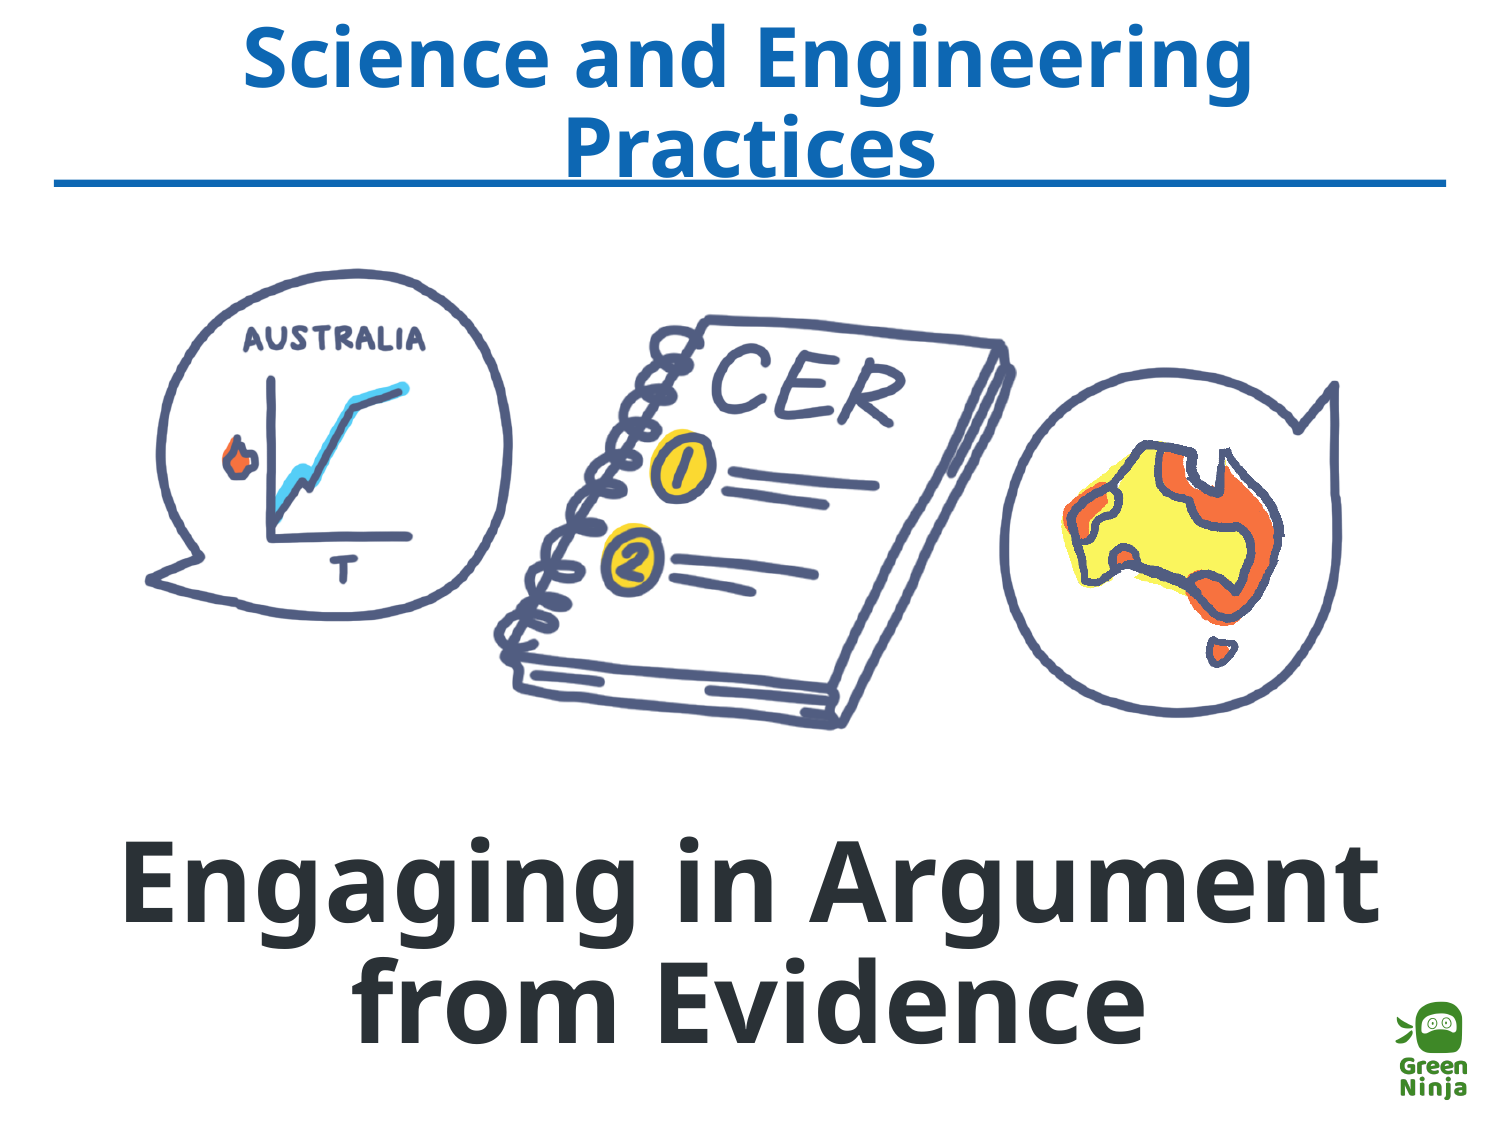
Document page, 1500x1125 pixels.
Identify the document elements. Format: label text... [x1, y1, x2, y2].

picture [123, 241, 1377, 767]
text_box Engaging in Argument from Evidence [36, 819, 1464, 1074]
text_box Science and Engineering Practices [36, 35, 1464, 176]
text_box [53, 178, 1447, 188]
picture [1365, 983, 1500, 1118]
